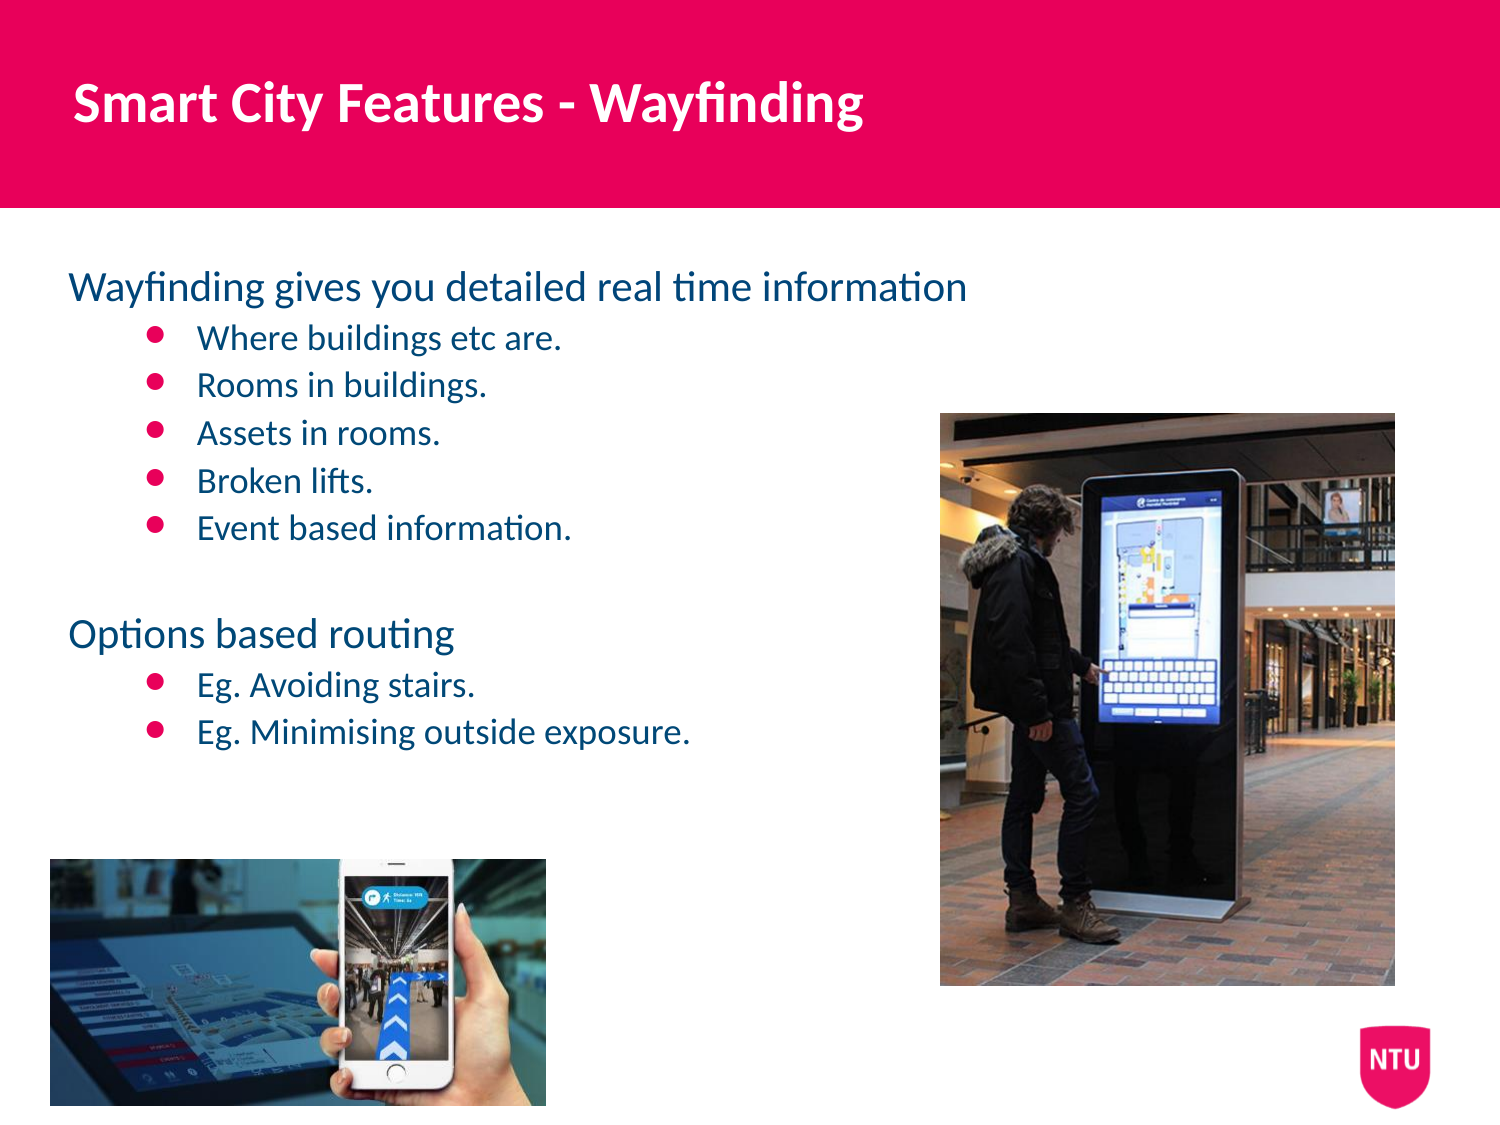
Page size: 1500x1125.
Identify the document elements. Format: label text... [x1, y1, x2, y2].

picture [1289, 1006, 1500, 1125]
picture [940, 413, 1395, 986]
picture [50, 859, 546, 1106]
text_box Wayfinding gives you detailed real time information Where buildings etc are. Rooms in buildings. Assets in rooms. Broken lifts. Event based information. Options based routing Eg. Avoiding stairs. Eg. Minimising outside exposure. [53, 256, 1447, 766]
title Smart City Features - Wayfinding [0, 0, 1500, 207]
